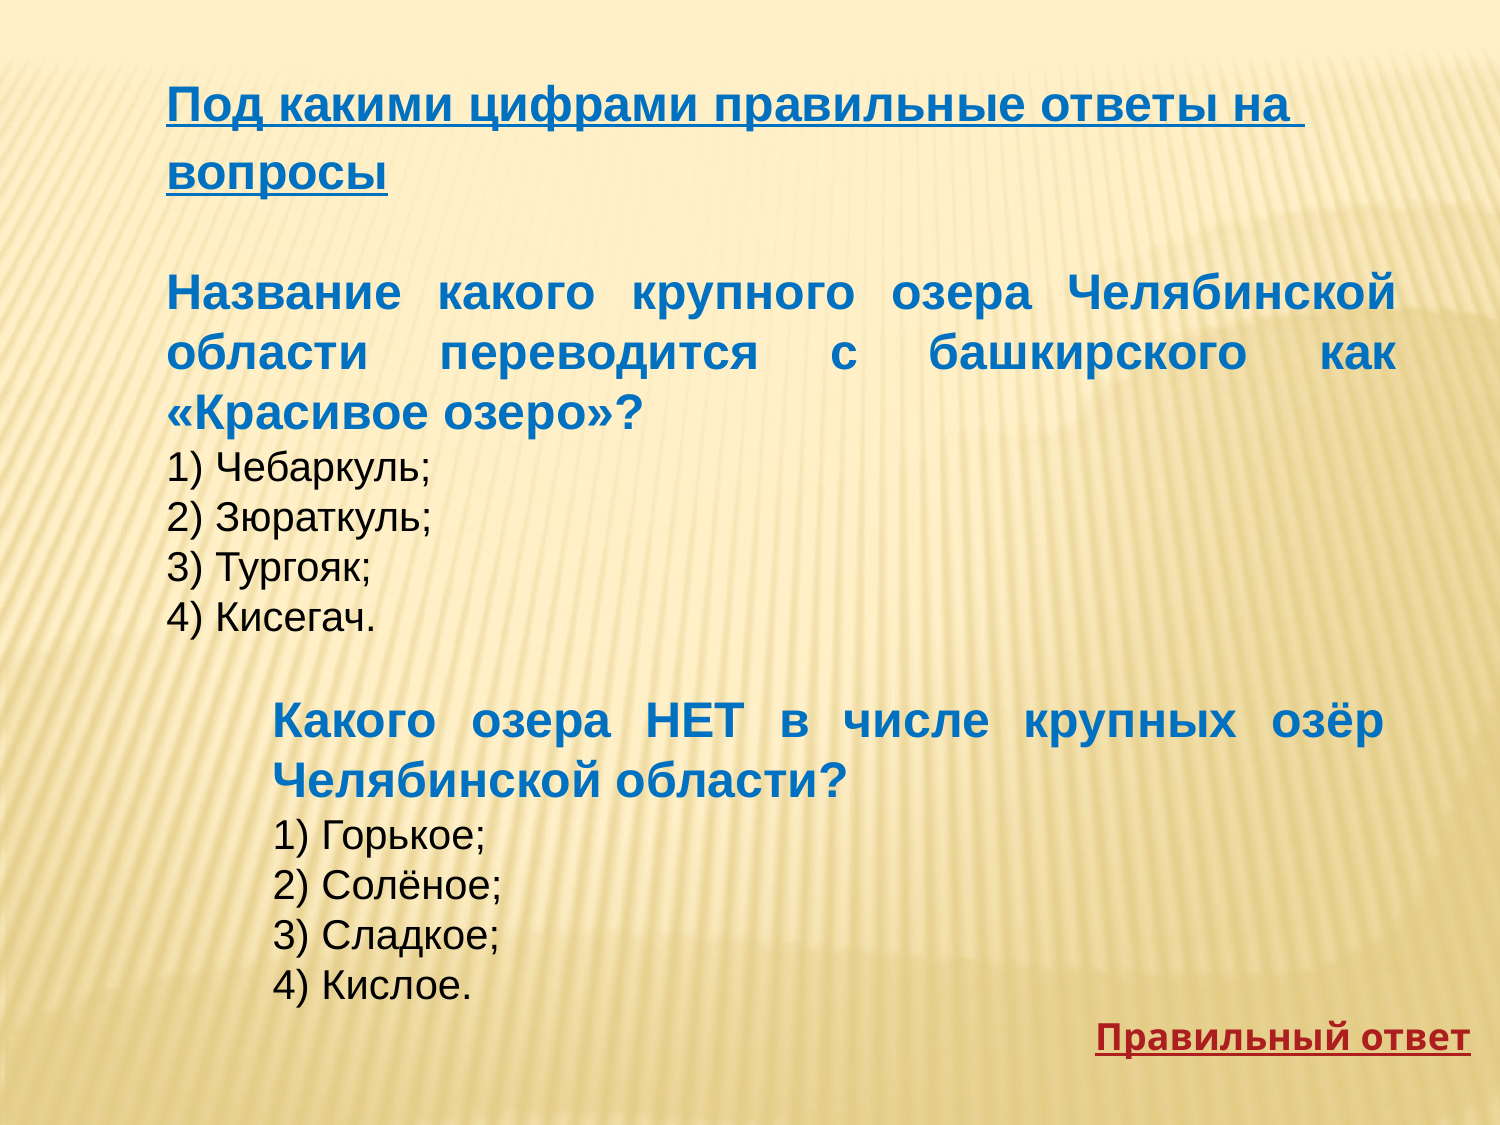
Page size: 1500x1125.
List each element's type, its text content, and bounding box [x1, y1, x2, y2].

text_box Под какими цифрами правильные ответы на вопросы Название какого крупного озера Челябинской области переводится с башкирского как «Красивое озеро»? 1) Чебаркуль; 2) Зюраткуль; 3) Тургояк; 4) Кисегач. [76, 54, 1436, 767]
text_box Какого озера НЕТ в числе крупных озёр Челябинской области? 1) Горькое; 2) Солёное; 3) Сладкое; 4) Кислое. [182, 680, 1424, 1016]
text_box Правильный ответ [1080, 1005, 1486, 1072]
